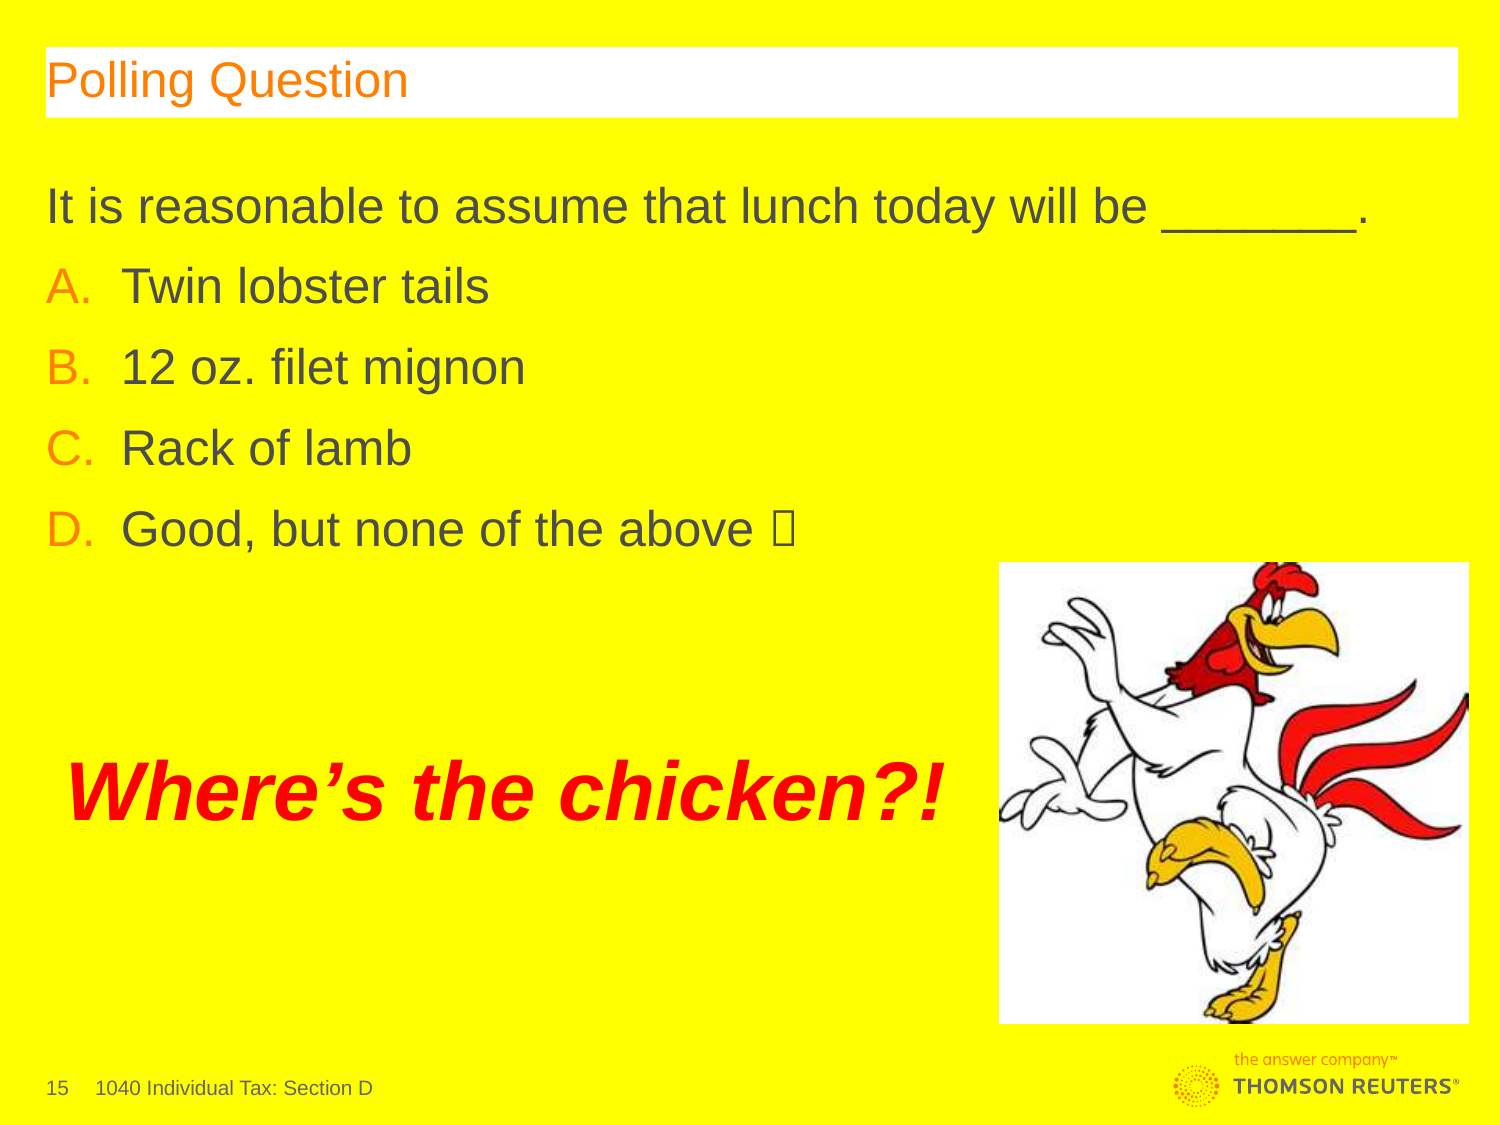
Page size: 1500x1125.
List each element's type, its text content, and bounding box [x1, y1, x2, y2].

title Polling Question [45, 47, 1459, 118]
list It is reasonable to assume that lunch today will be _______. Twin lobster tails 12 oz. filet mignon Rack of lamb Good, but none of the above  [45, 173, 1459, 600]
text_box Where’s the chicken?! [65, 737, 994, 875]
footer 1040 Individual Tax: Section D [94, 1074, 750, 1125]
slide_number 15 [45, 1074, 94, 1125]
picture [999, 562, 1469, 1024]
